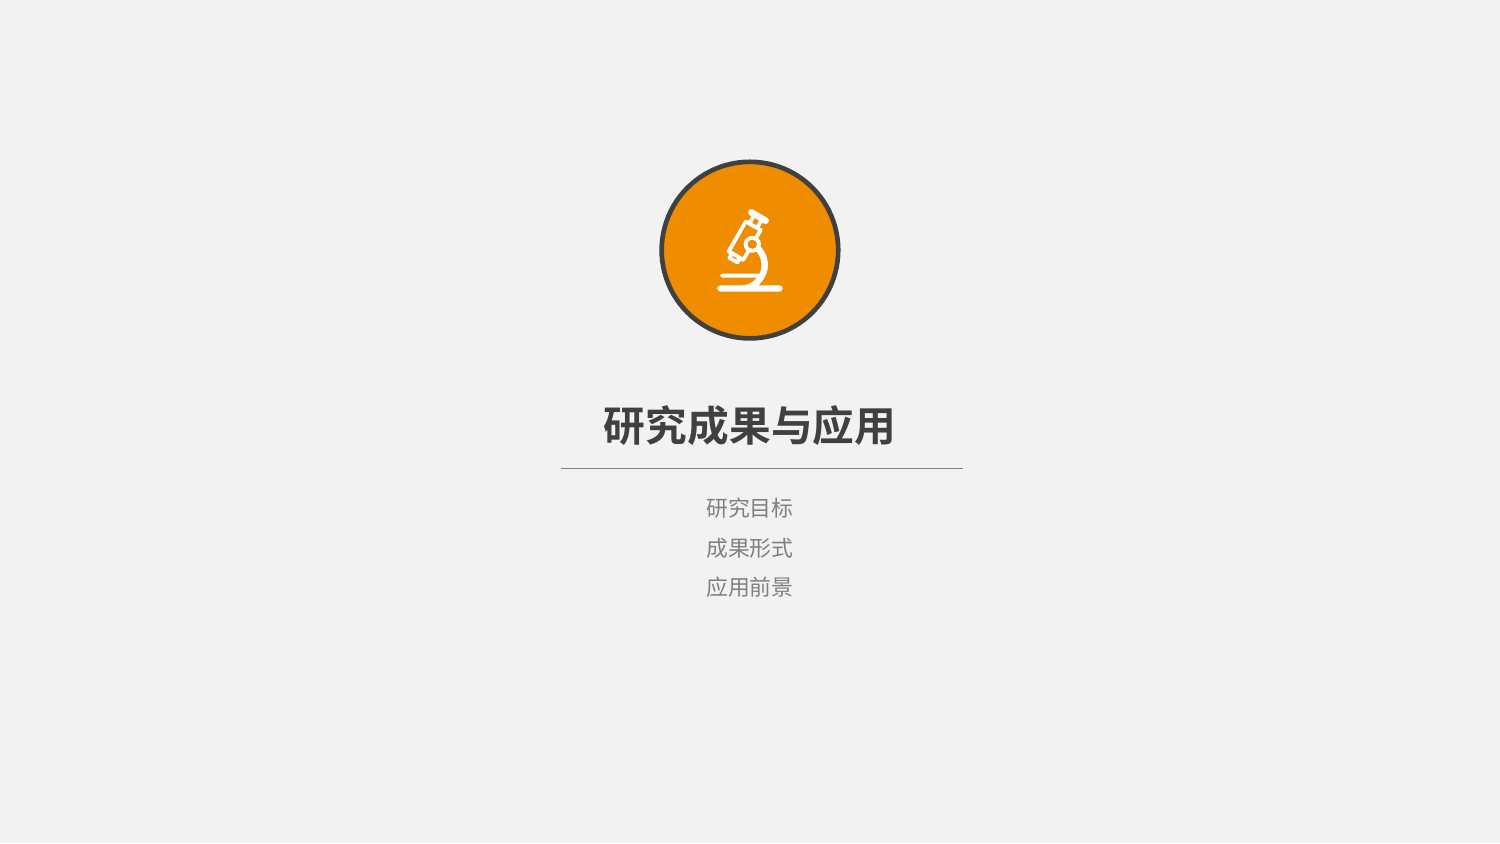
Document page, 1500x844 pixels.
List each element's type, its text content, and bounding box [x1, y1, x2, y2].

text_box [717, 209, 783, 292]
text_box 研究目标 成果形式 应用前景 [691, 478, 809, 608]
text_box [659, 159, 841, 341]
text_box 研究成果与应用 [589, 391, 911, 457]
